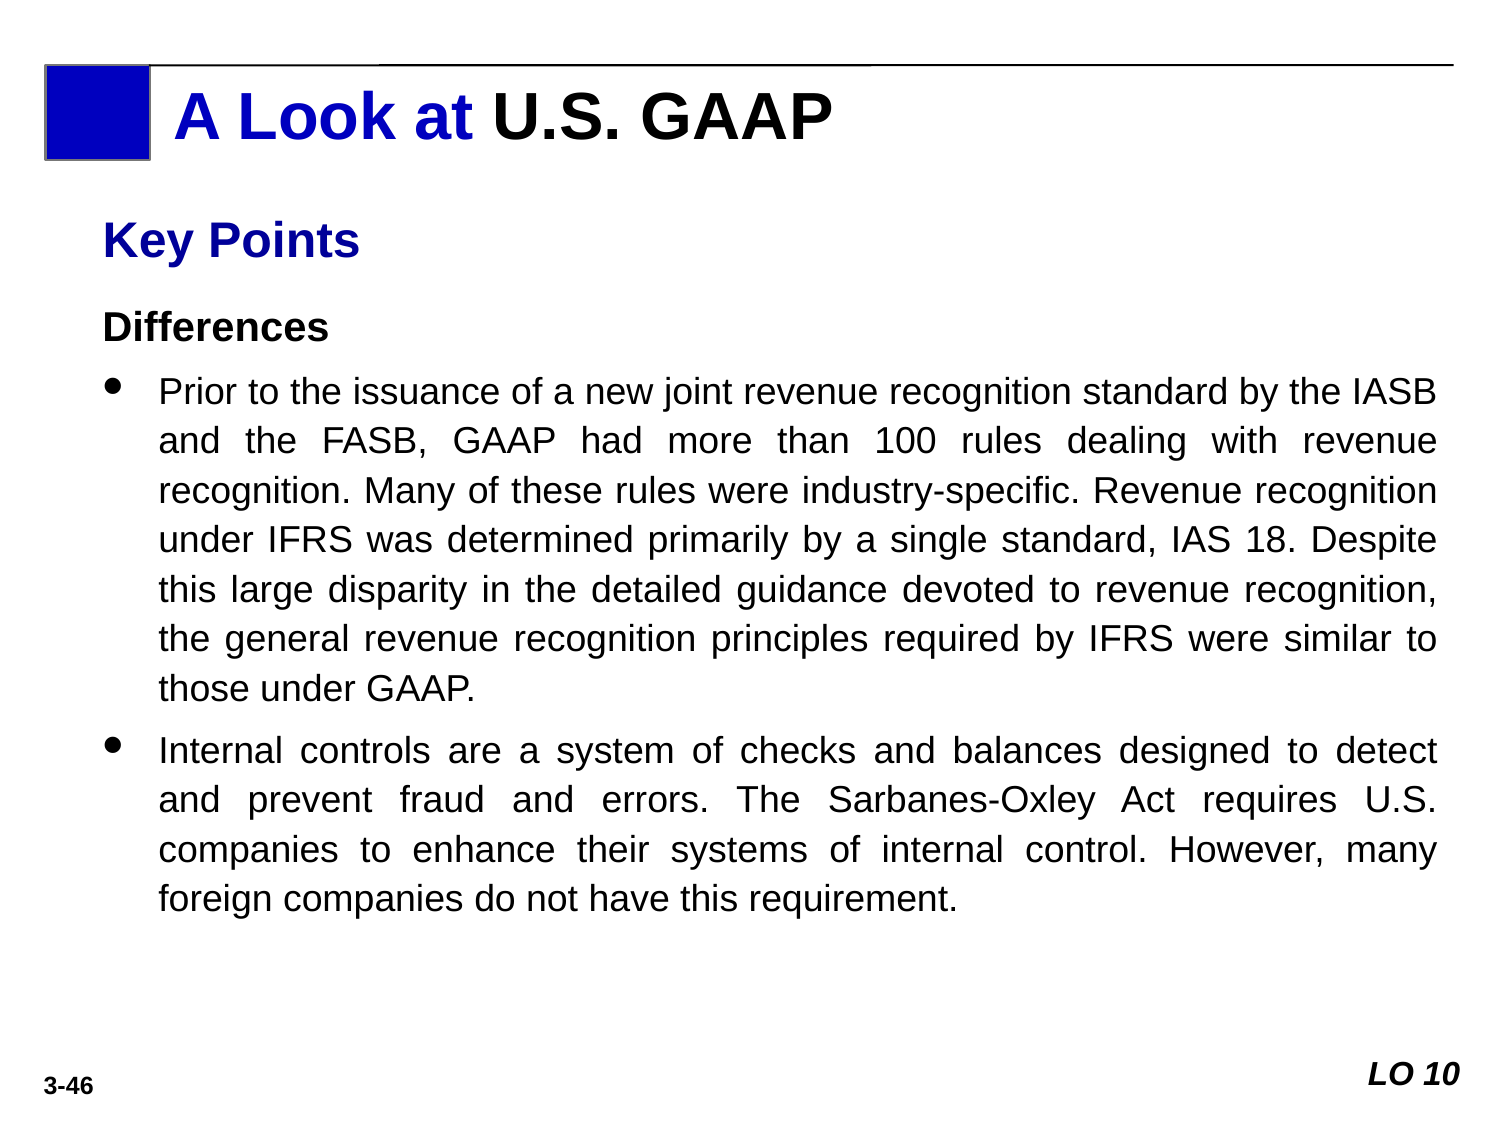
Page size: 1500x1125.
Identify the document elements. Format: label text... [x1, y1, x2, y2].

text_box [45, 65, 150, 161]
text_box LO 10 [1337, 1044, 1475, 1100]
text_box A Look at U.S. GAAP [150, 72, 1075, 161]
text_box Differences Prior to the issuance of a new joint revenue recognition standard by the IASB and the FASB, GAAP had more than 100 rules dealing with revenue recognition. Many of these rules were industry-specific. Revenue recognition under IFRS was determined primarily by a single standard, IAS 18. Despite this large disparity in the detailed guidance devoted to revenue recognition, the general revenue recognition principles required by IFRS were similar to those under GAAP. Internal controls are a system of checks and balances designed to detect and prevent fraud and errors. The Sarbanes-Oxley Act requires U.S. companies to enhance their systems of internal control. However, many foreign companies do not have this requirement. [87, 287, 1453, 927]
text_box Key Points [87, 199, 513, 276]
